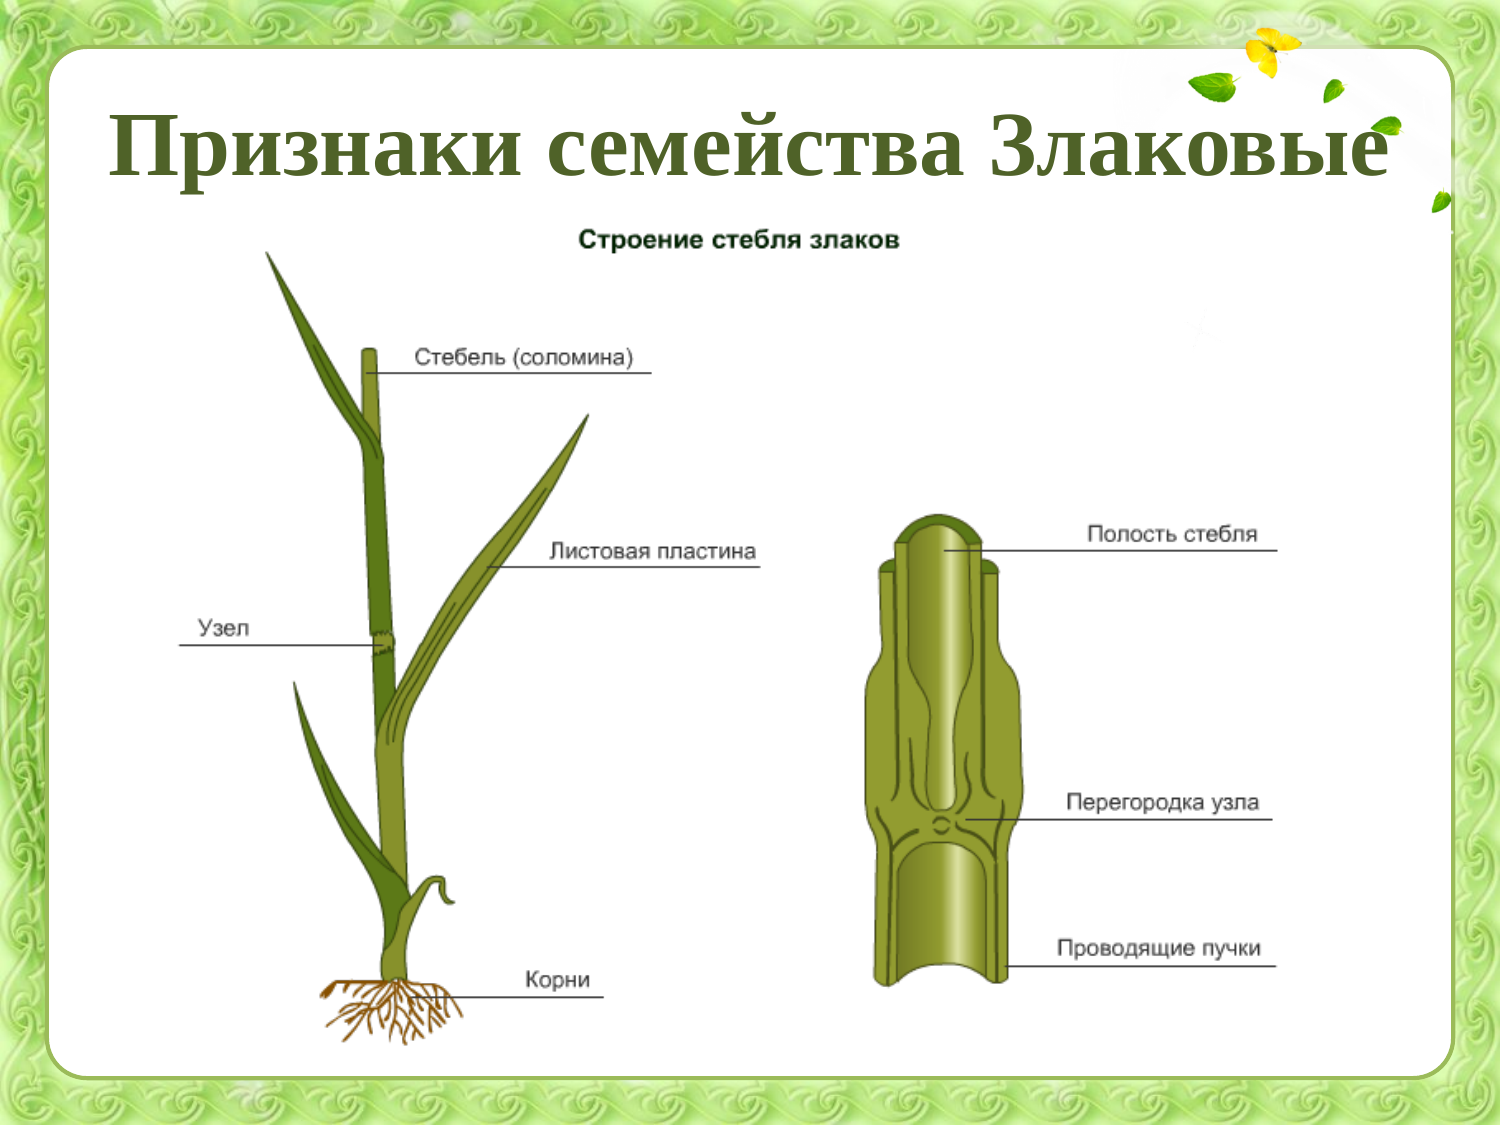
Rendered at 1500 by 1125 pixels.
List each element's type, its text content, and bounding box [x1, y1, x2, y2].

title Признаки семейства Злаковые [75, 45, 1425, 233]
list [79, 207, 1400, 1076]
picture [0, 0, 1500, 1125]
